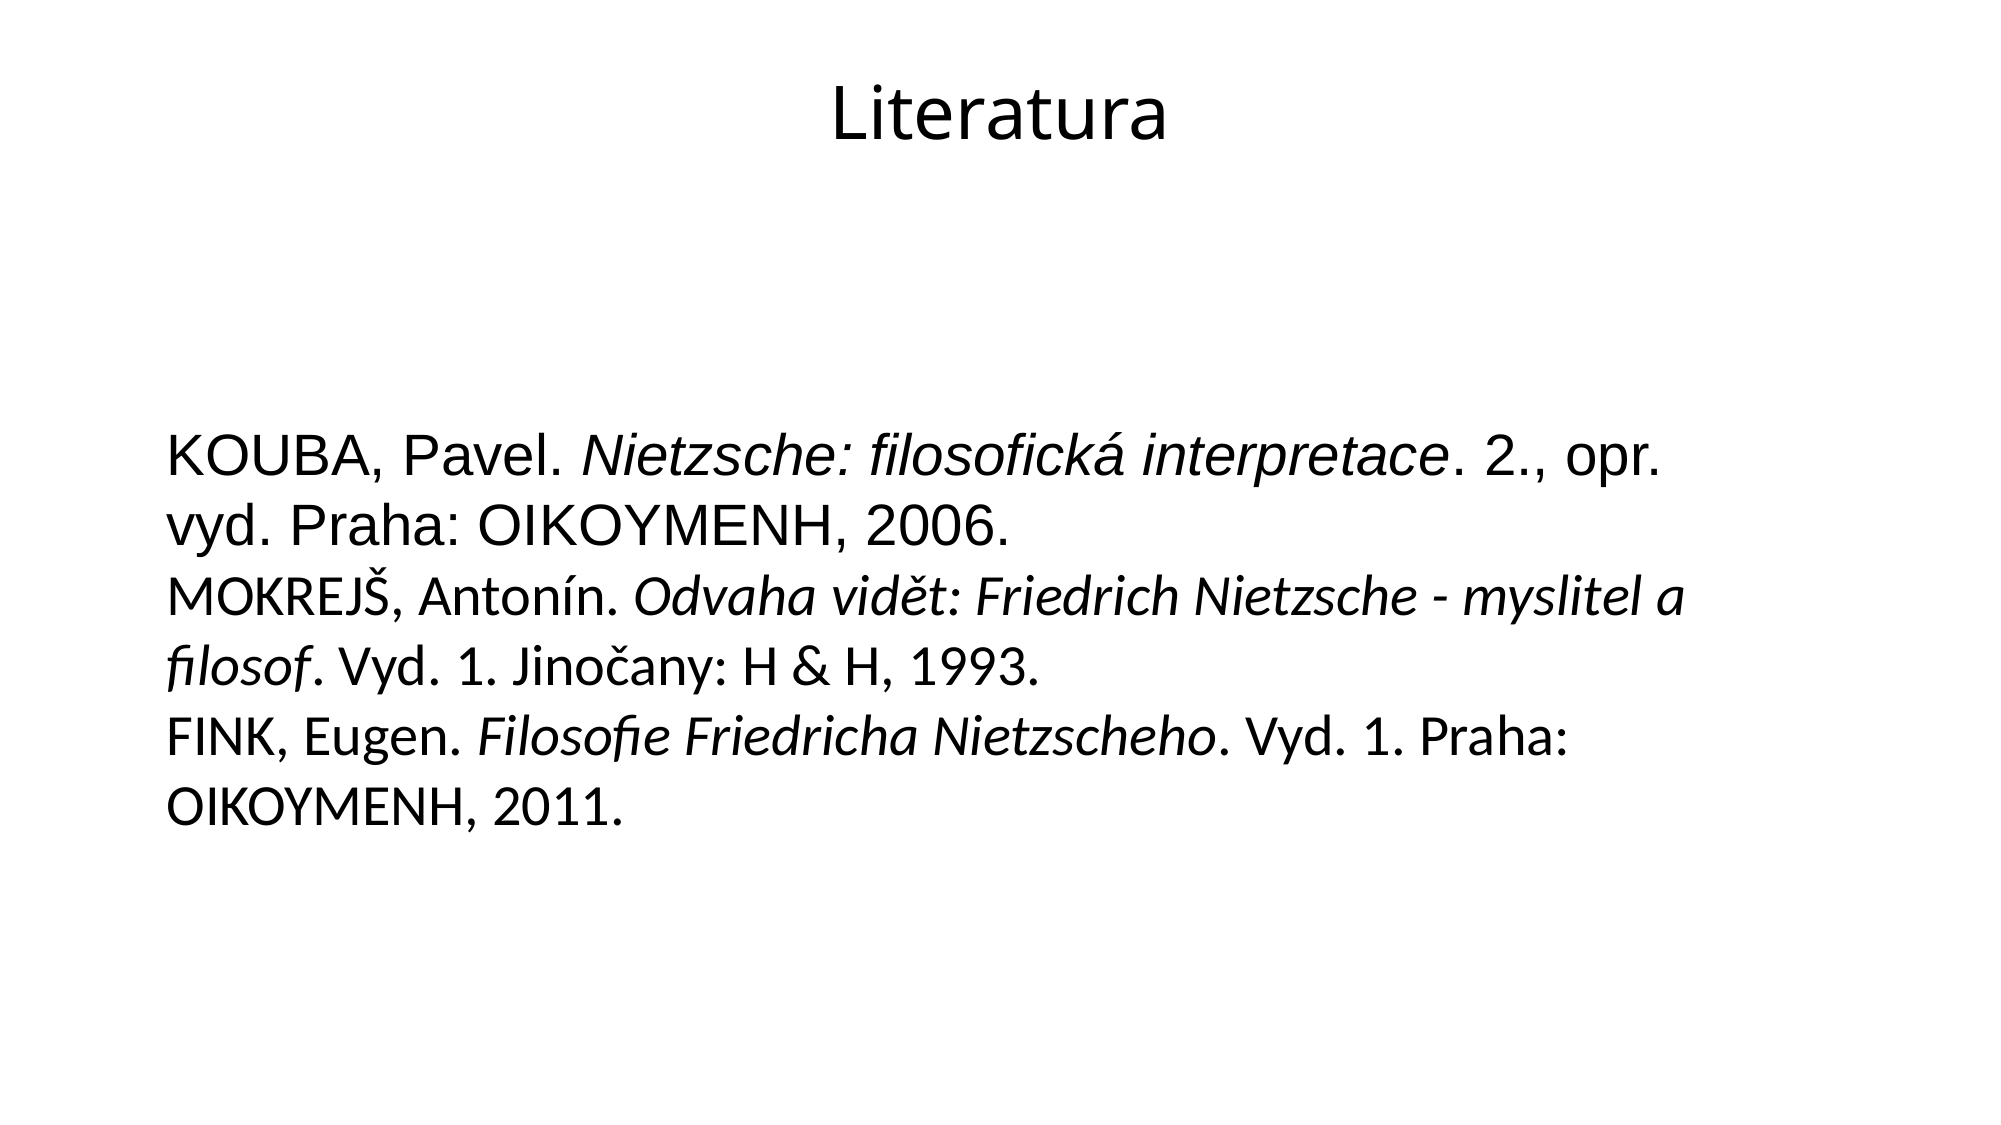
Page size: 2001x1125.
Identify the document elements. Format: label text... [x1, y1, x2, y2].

list KOUBA, Pavel. Nietzsche: filosofická interpretace. 2., opr. vyd. Praha: OIKOYMENH, 2006. Mokrejš, Antonín. Odvaha vidět: Friedrich Nietzsche - myslitel a filosof. Vyd. 1. Jinočany: H & H, 1993. Fink, Eugen. Filosofie Friedricha Nietzscheho. Vyd. 1. Praha: OIKOYMENH, 2011. [151, 345, 1734, 999]
title Literatura [137, 66, 1863, 164]
